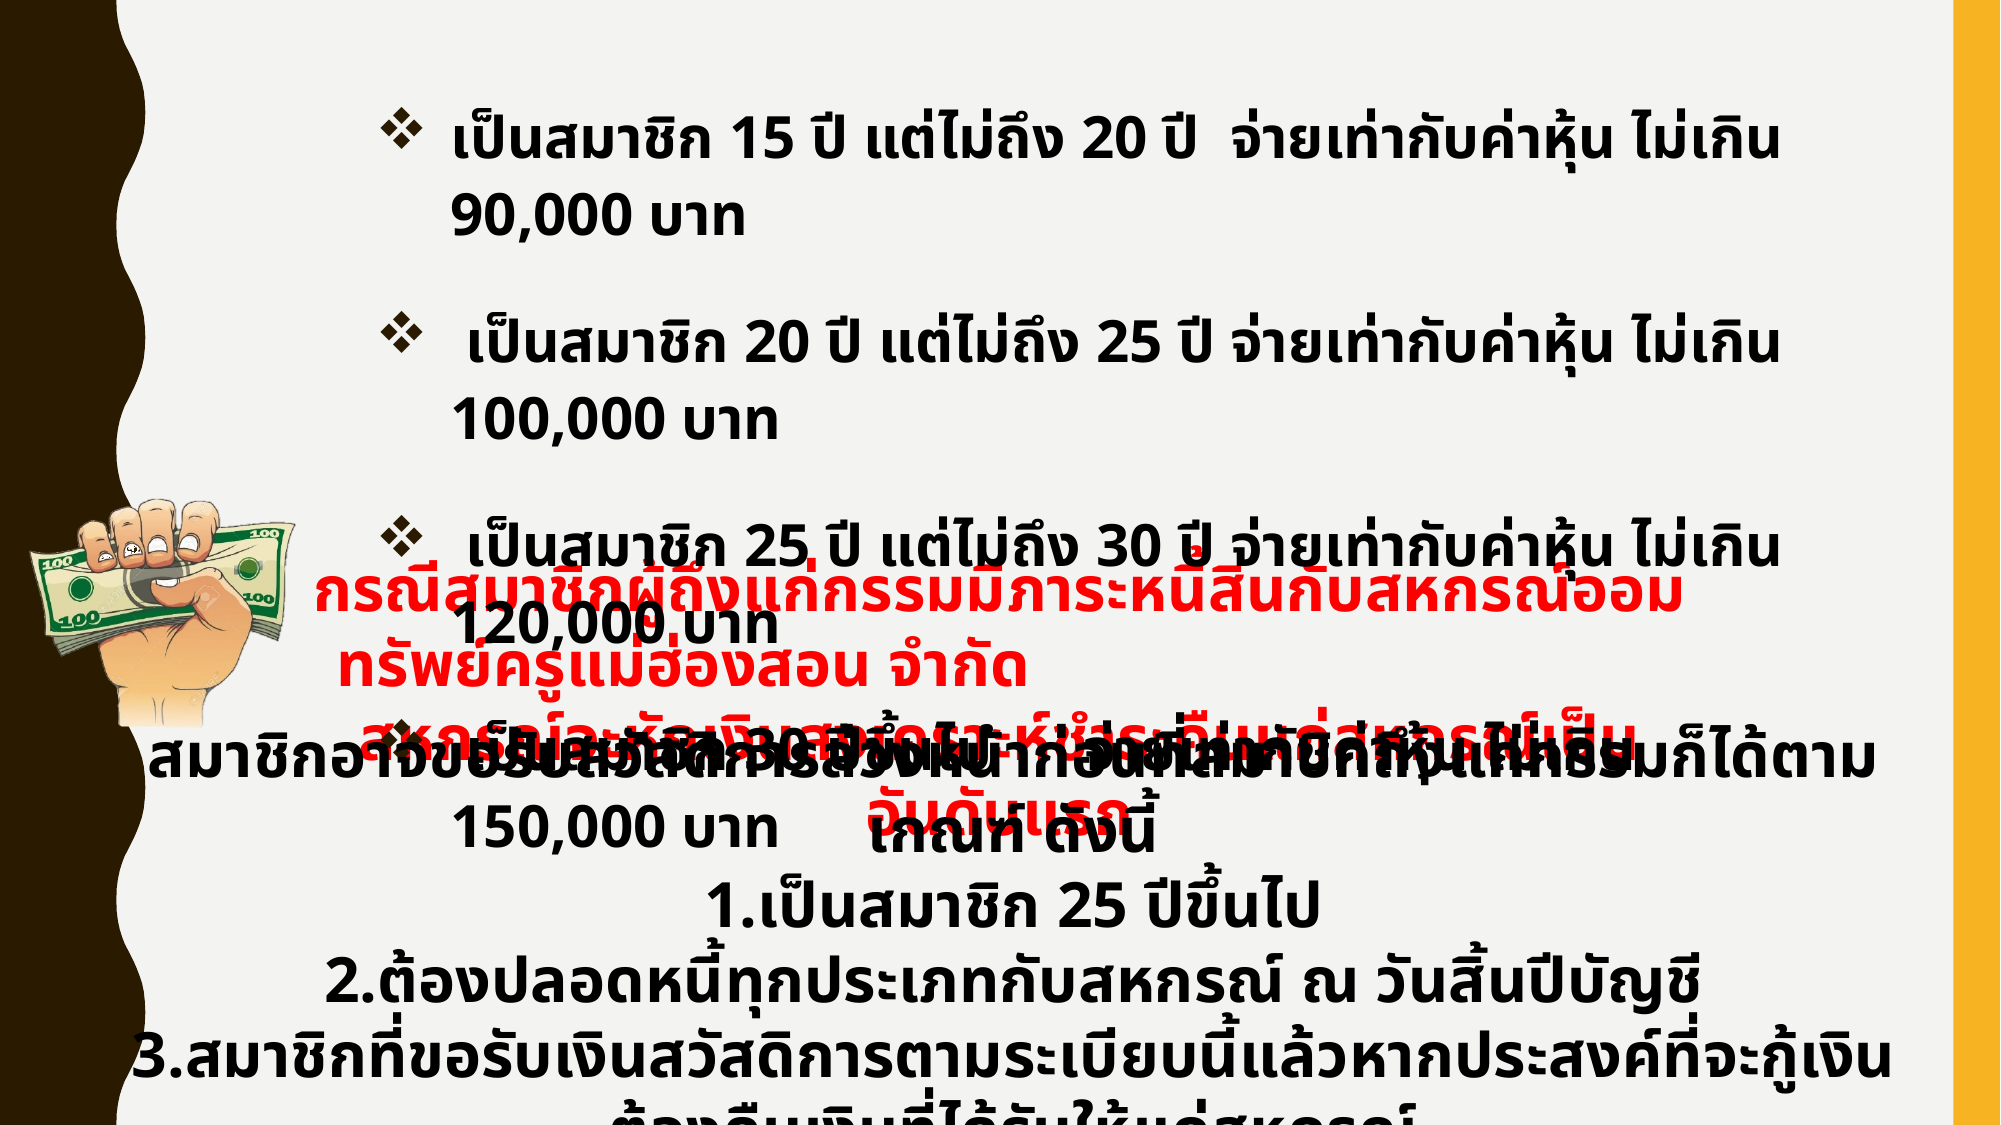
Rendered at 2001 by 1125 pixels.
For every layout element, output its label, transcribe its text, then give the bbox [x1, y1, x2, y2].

text_box สมาชิกอาจขอรับสวัสดิการล่วงหน้าก่อนที่สมาชิกถึงแก่กรรมก็ได้ตามเกณฑ์ ดังนี้ 1.เป็นสมาชิก 25 ปีขึ้นไป 2.ต้องปลอดหนี้ทุกประเภทกับสหกรณ์ ณ วันสิ้นปีบัญชี 3.สมาชิกที่ขอรับเงินสวัสดิการตามระเบียบนี้แล้วหากประสงค์ที่จะกู้เงินต้องคืนเงินที่ได้รับให้แก่สหกรณ์ จ่ายให้ปีละ 5,000 บาท รวมกันไม่เกิน 1 ใน 3 ของเงินสวัสดิการ [116, 708, 1912, 1125]
text_box กรณีสมาชิกผู้ถึงแก่กรรมมีภาระหนี้สินกับสหกรณ์ออมทรัพย์ครูแม่ฮ่องสอน จำกัด สหกรณ์จะหักเงินสงเคราะห์ชำระคืนแก่สหกรณ์เป็นอันดับแรก [313, 541, 1721, 708]
picture [0, 482, 313, 740]
list เป็นสมาชิก 15 ปี แต่ไม่ถึง 20 ปี จ่ายเท่ากับค่าหุ้น ไม่เกิน 90,000 บาท เป็นสมาชิก 20 ปี แต่ไม่ถึง 25 ปี จ่ายเท่ากับค่าหุ้น ไม่เกิน 100,000 บาท เป็นสมาชิก 25 ปี แต่ไม่ถึง 30 ปี จ่ายเท่ากับค่าหุ้น ไม่เกิน 120,000 บาท เป็นสมาชิก 30 ปีขึ้นไป จ่ายเท่ากับค่าหุ้น ไม่เกิน 150,000 บาท [360, 86, 1854, 559]
